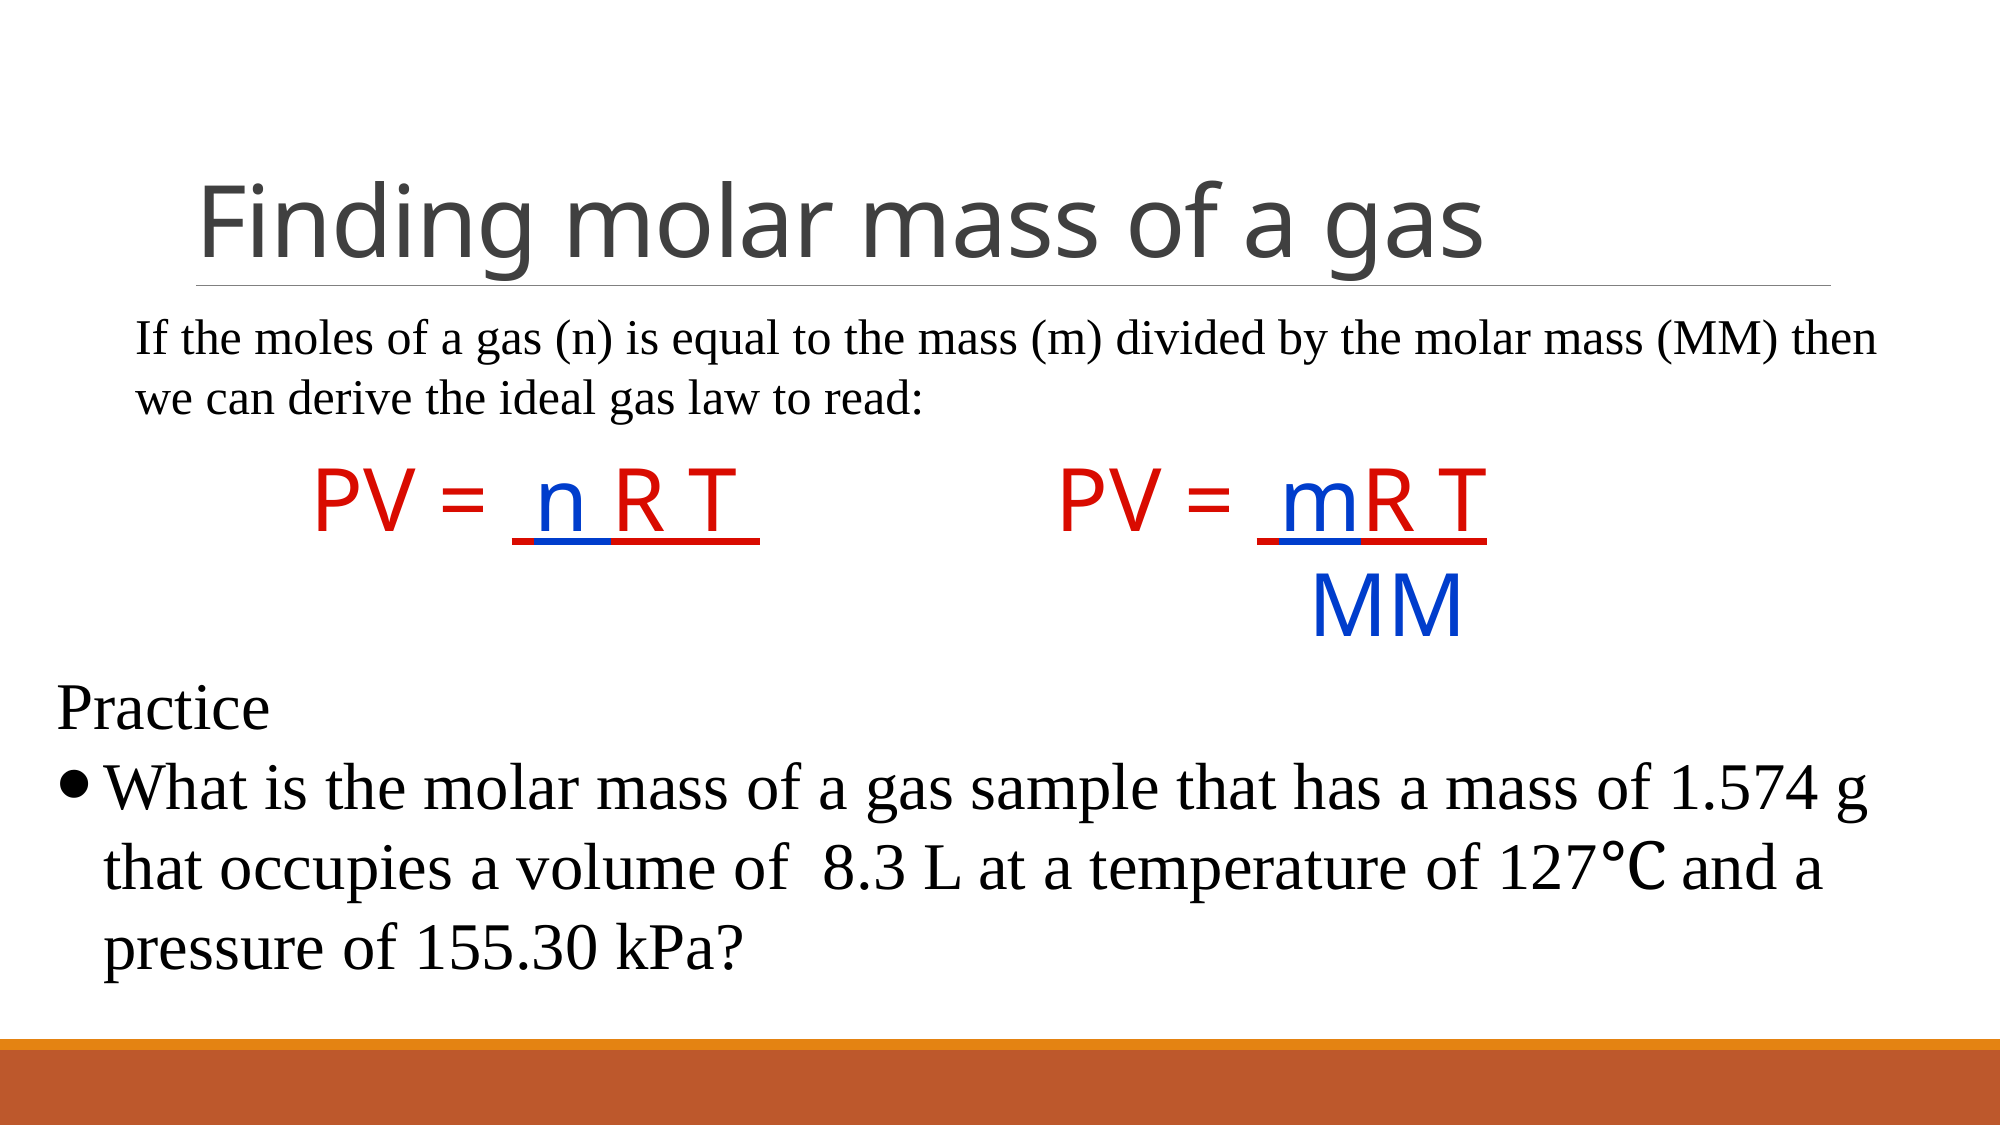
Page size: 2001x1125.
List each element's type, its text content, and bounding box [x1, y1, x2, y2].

text_box If the moles of a gas (n) is equal to the mass (m) divided by the molar mass (MM) then we can derive the ideal gas law to read: [135, 304, 1881, 425]
text_box PV = n R T PV = mR T MM [0, 444, 1798, 655]
text_box Practice What is the molar mass of a gas sample that has a mass of 1.574 g that occupies a volume of 8.3 L at a temperature of 127℃ and a pressure of 155.30 kPa? [41, 655, 1931, 990]
title Finding molar mass of a gas [180, 47, 1830, 285]
